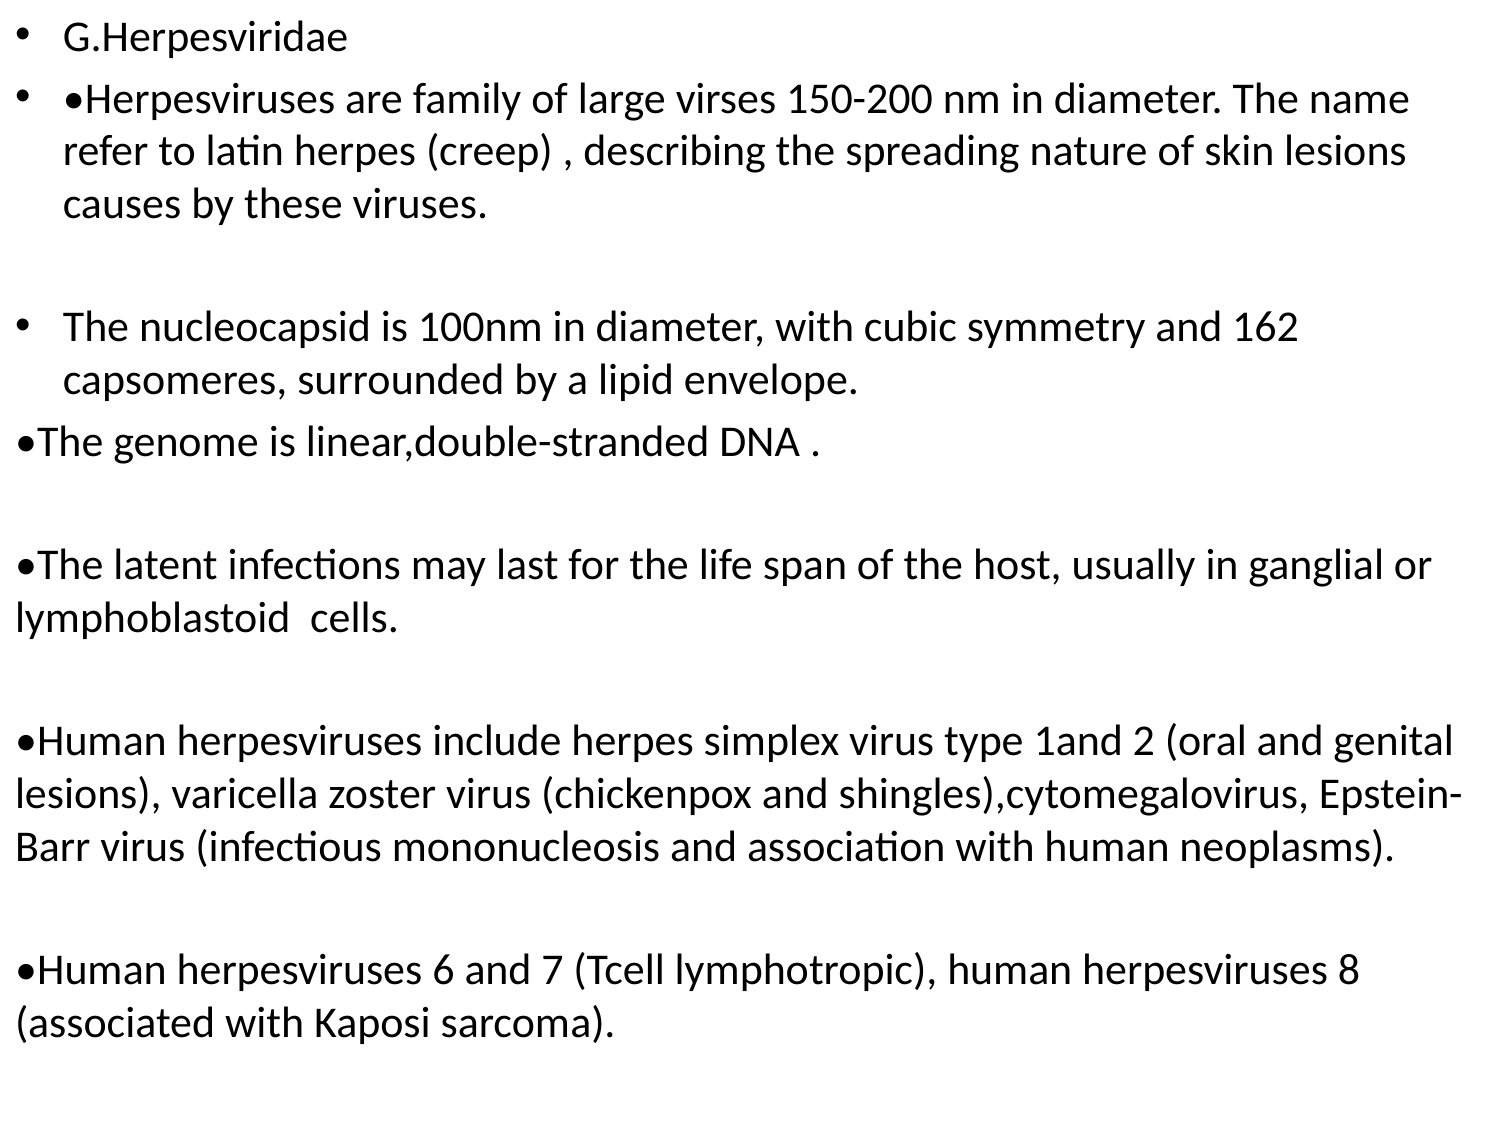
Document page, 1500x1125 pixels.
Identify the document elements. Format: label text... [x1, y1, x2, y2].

list G.Herpesviridae •Herpesviruses are family of large virses 150-200 nm in diameter. The name refer to latin herpes (creep) , describing the spreading nature of skin lesions causes by these viruses. The nucleocapsid is 100nm in diameter, with cubic symmetry and 162 capsomeres, surrounded by a lipid envelope. •The genome is linear,double-stranded DNA . •The latent infections may last for the life span of the host, usually in ganglial or lymphoblastoid cells. •Human herpesviruses include herpes simplex virus type 1and 2 (oral and genital lesions), varicella zoster virus (chickenpox and shingles),cytomegalovirus, Epstein-Barr virus (infectious mononucleosis and association with human neoplasms). •Human herpesviruses 6 and 7 (Tcell lymphotropic), human herpesviruses 8 (associated with Kaposi sarcoma). [0, 0, 1483, 1106]
